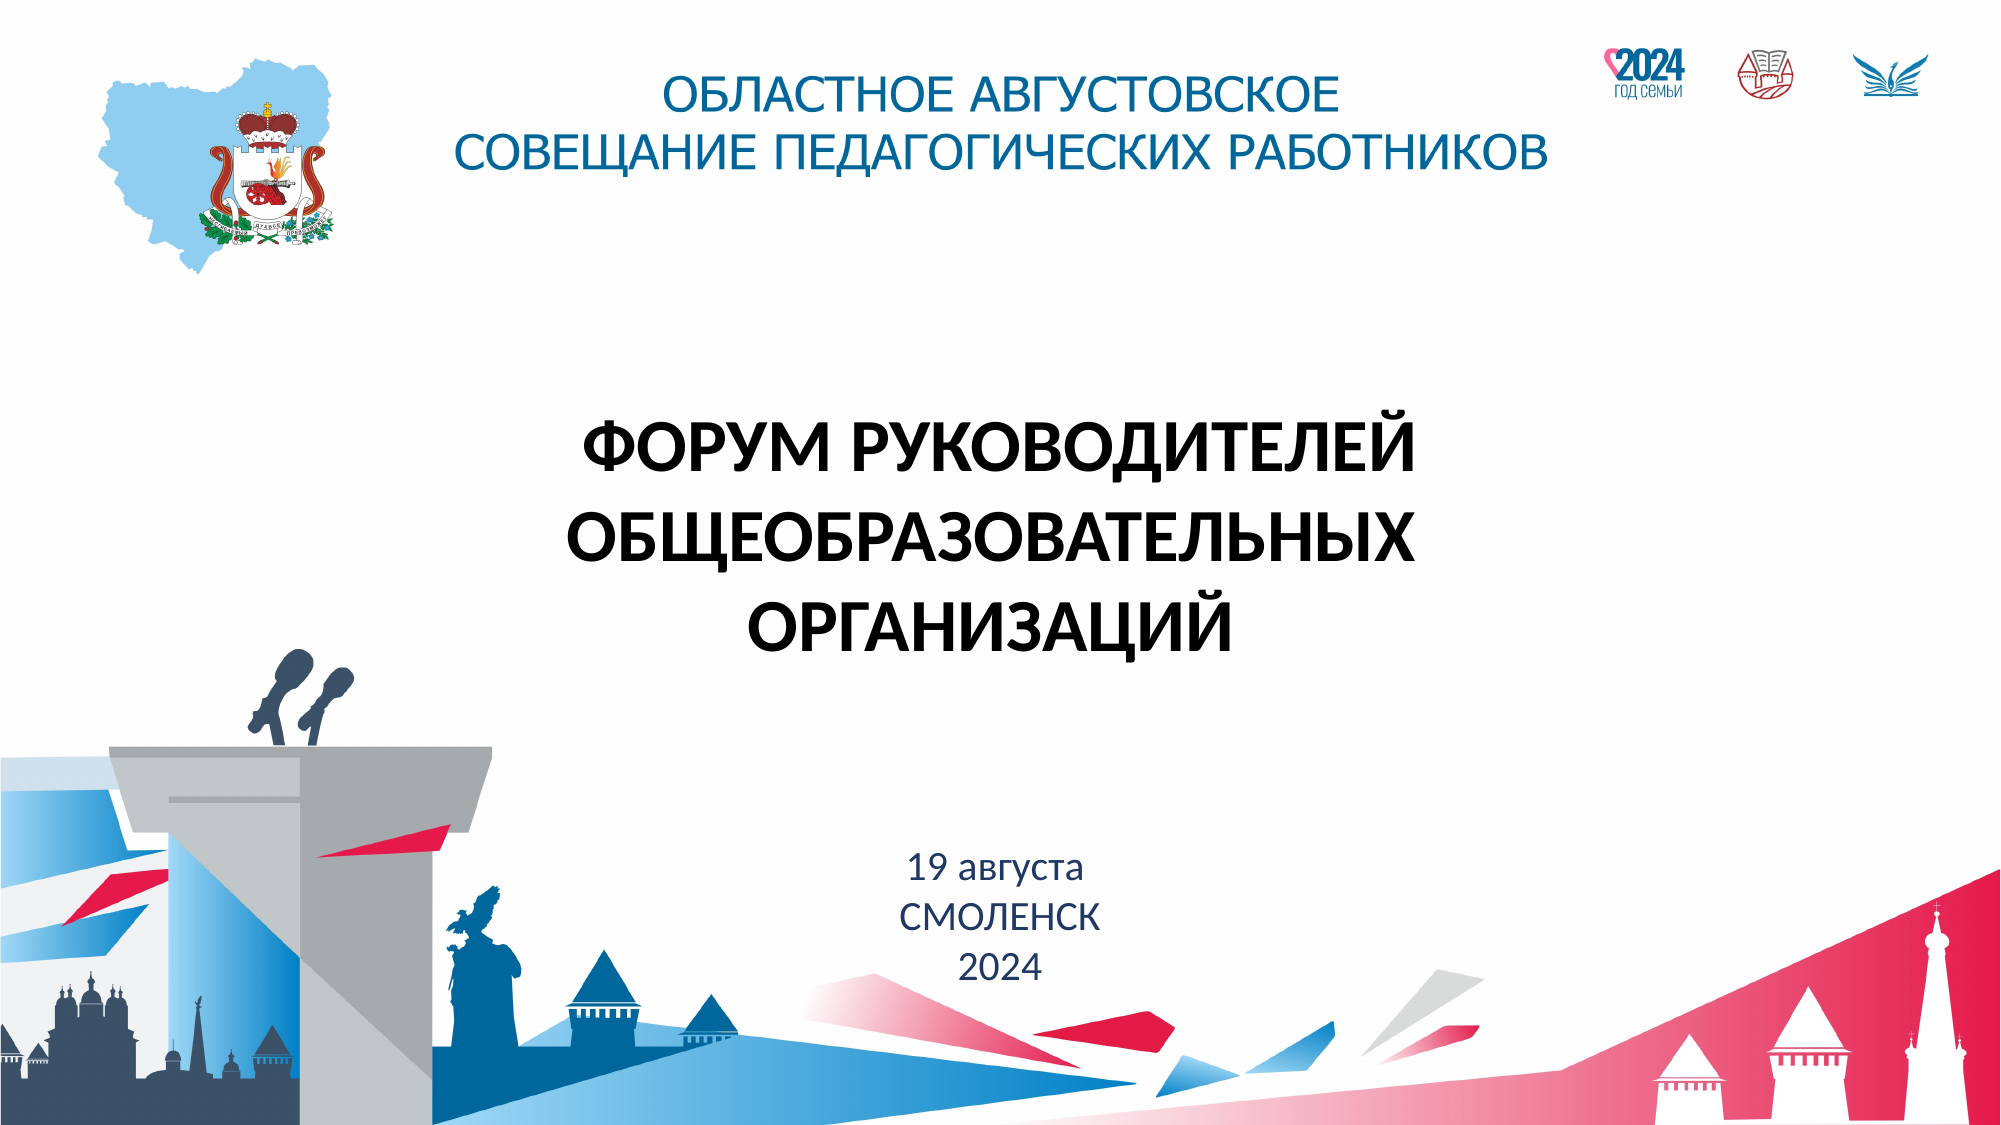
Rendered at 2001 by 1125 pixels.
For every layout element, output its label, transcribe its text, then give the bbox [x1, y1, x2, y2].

picture [0, 0, 2001, 1125]
text_box 19 августа СМОЛЕНСК 2024 [613, 831, 1387, 997]
text_box ФОРУМ РУКОВОДИТЕЛЕЙ ОБЩЕОБРАЗОВАТЕЛЬНЫХ ОРГАНИЗАЦИЙ [282, 388, 1718, 674]
